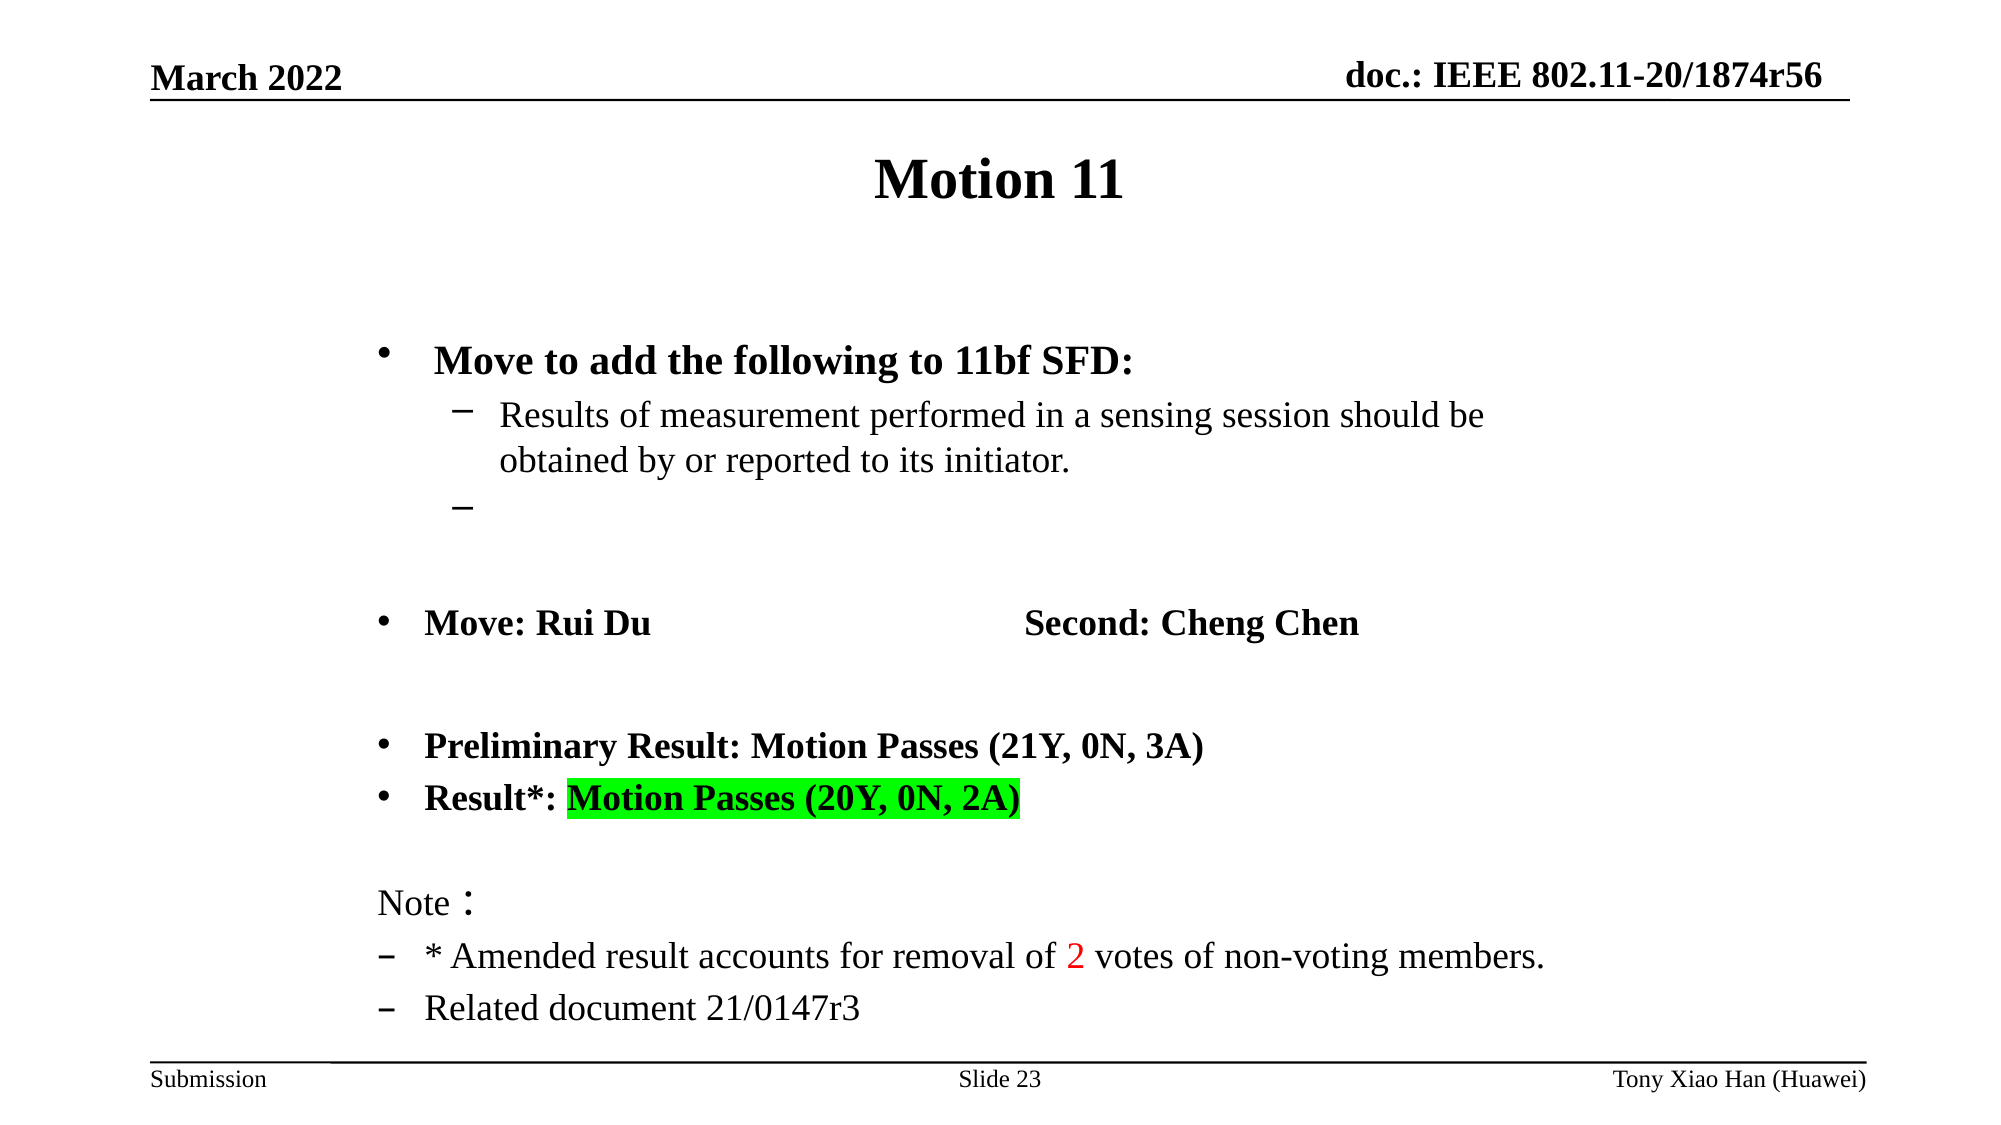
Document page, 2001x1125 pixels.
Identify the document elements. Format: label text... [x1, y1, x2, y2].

text_box Move to add the following to 11bf SFD: Results of measurement performed in a sensing session should be obtained by or reported to its initiator. Move: Rui Du Second: Cheng Chen Preliminary Result: Motion Passes (21Y, 0N, 3A) Result*: Motion Passes (20Y, 0N, 2A) Note： * Amended result accounts for removal of 2 votes of non-voting members. Related document 21/0147r3 [362, 324, 1638, 1013]
text_box Motion 11 [362, 87, 1638, 263]
